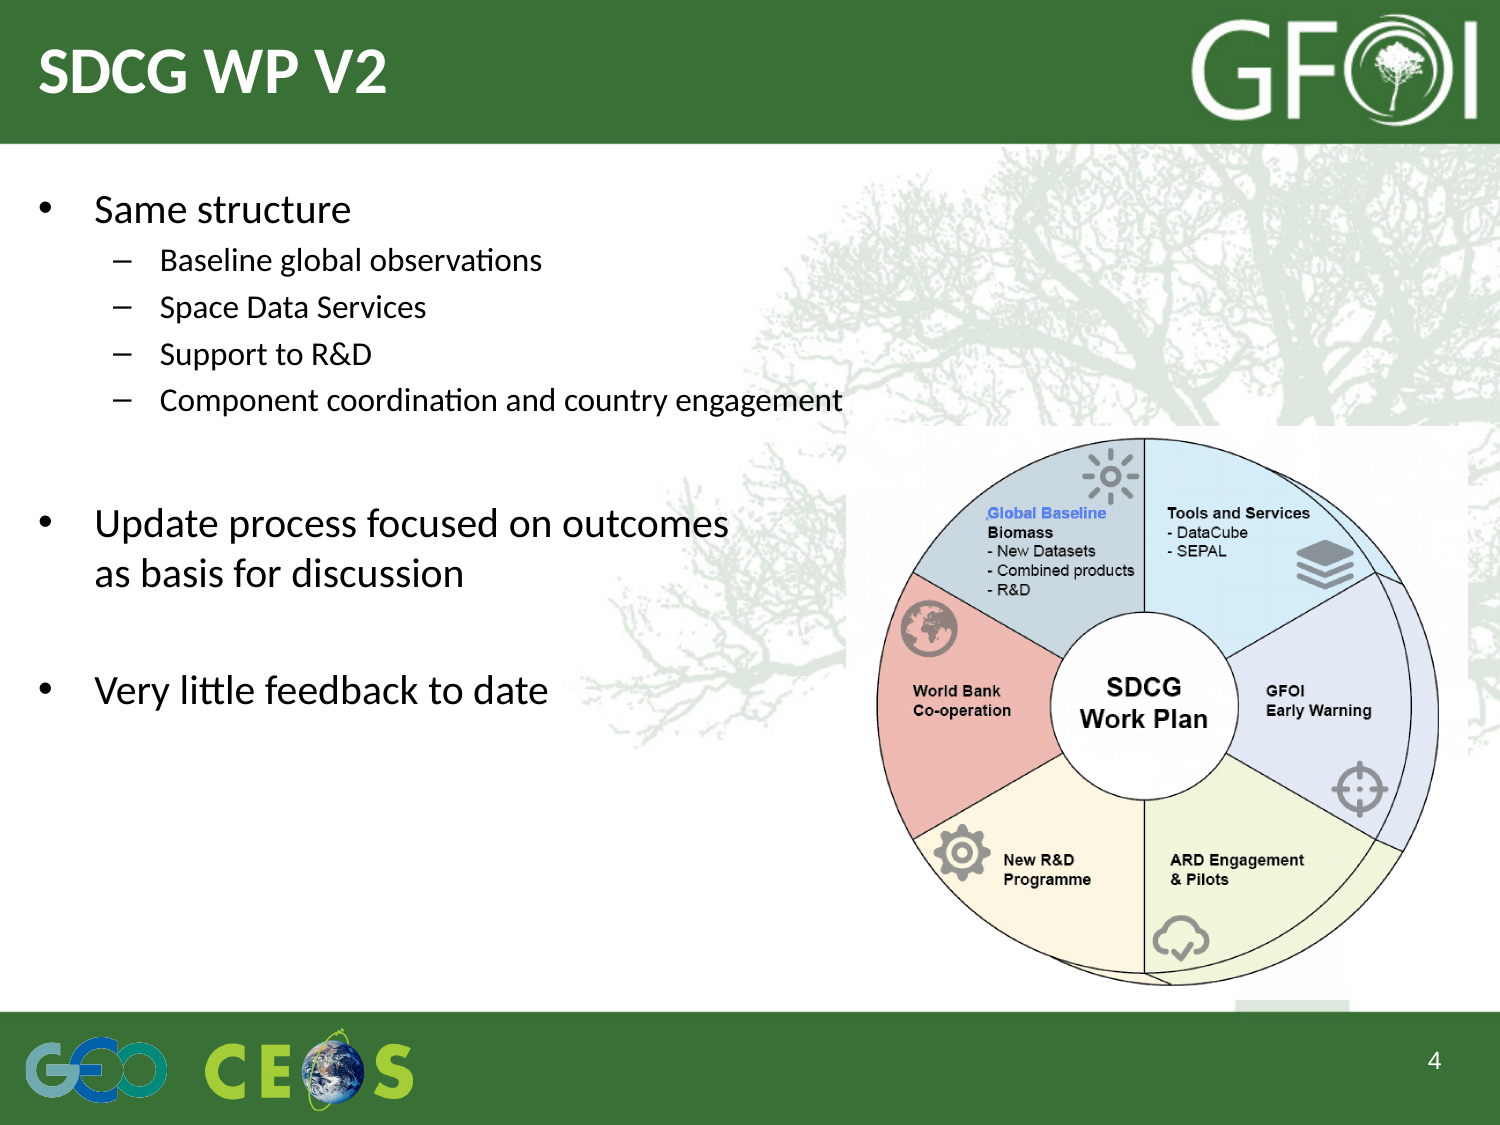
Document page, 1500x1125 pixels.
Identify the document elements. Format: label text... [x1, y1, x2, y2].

title SDCG WP V2 [23, 19, 1145, 146]
slide_number 4 [1392, 1037, 1477, 1098]
list Same structure Baseline global observations Space Data Services Support to R&D Component coordination and country engagement Update process focused on outcomes as basis for discussion Very little feedback to date [23, 174, 1438, 917]
picture [0, 0, 1500, 1125]
